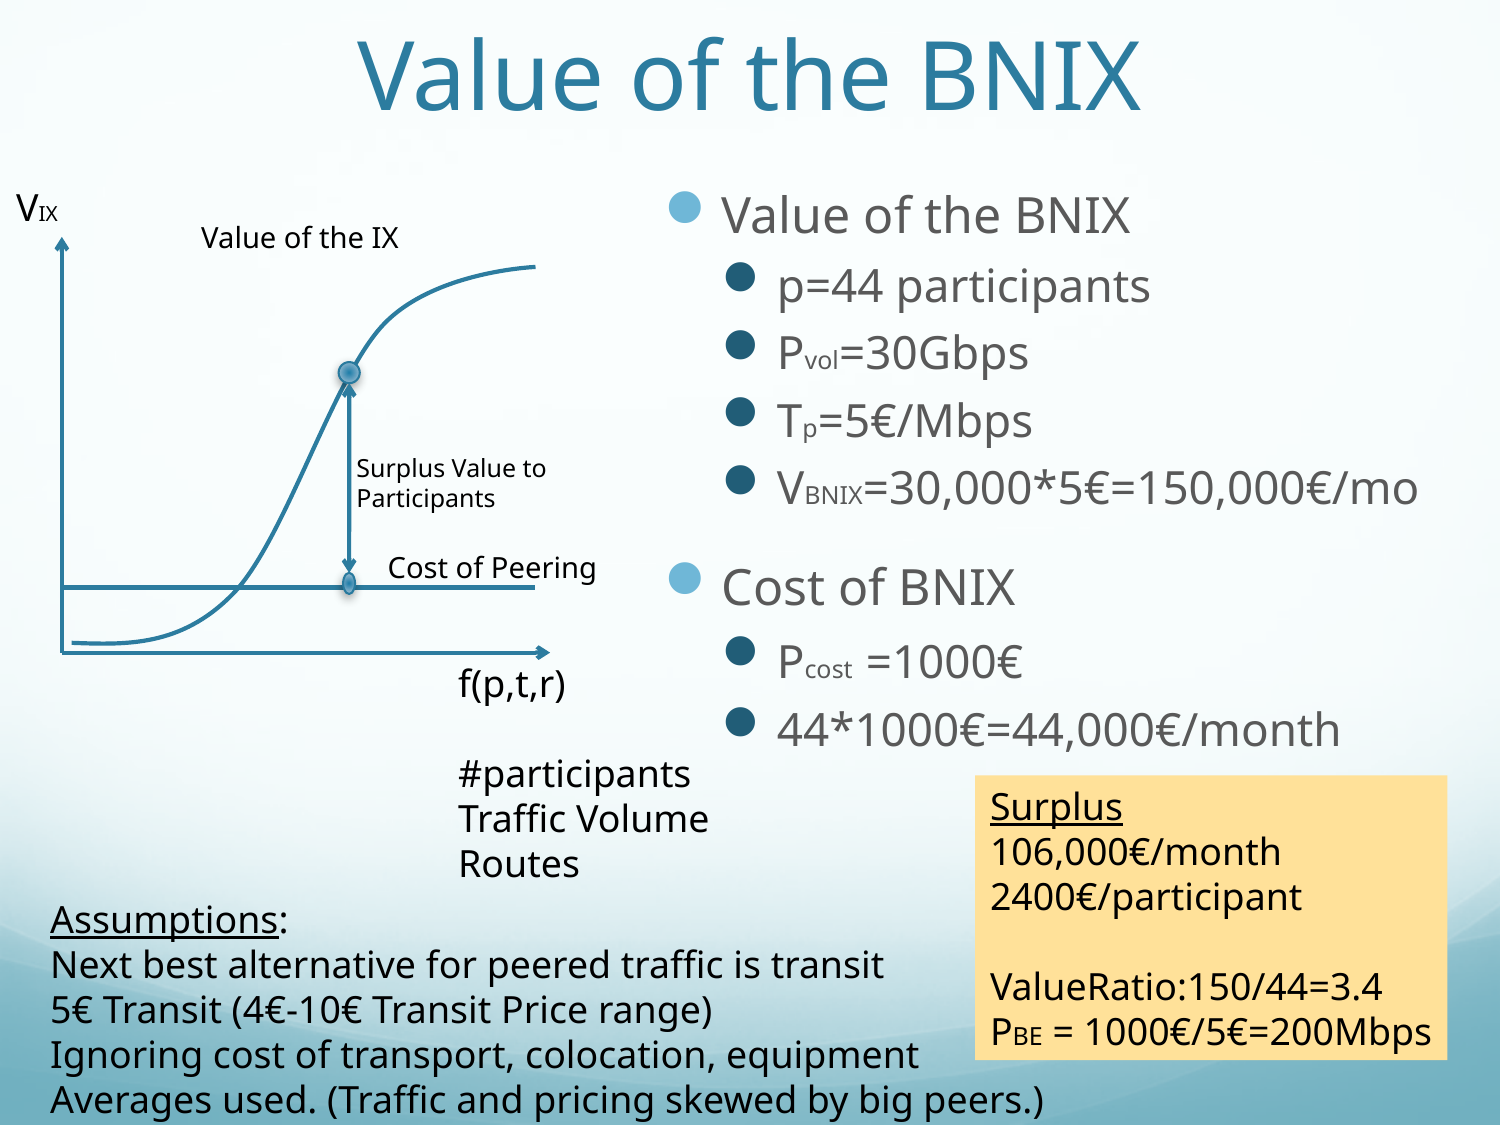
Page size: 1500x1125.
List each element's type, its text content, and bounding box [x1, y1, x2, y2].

text_box Assumptions: Next best alternative for peered traffic is transit 5€ Transit (4€-10€ Transit Price range) Ignoring cost of transport, colocation, equipment Averages used. (Traffic and pricing skewed by big peers.) [35, 888, 1060, 1125]
text_box [337, 361, 361, 385]
text_box f(p,t,r) #participants Traffic Volume Routes [443, 652, 725, 888]
text_box [350, 576, 357, 585]
text_box [142, 392, 342, 585]
text_box Value of the IX [186, 211, 414, 262]
text_box [71, 599, 231, 646]
title Value of the BNIX [90, 17, 1410, 137]
text_box Cost of Peering [372, 542, 613, 593]
text_box Surplus 106,000€/month 2400€/participant ValueRatio:150/44=3.4 PBE = 1000€/5€=200Mbps [975, 775, 1448, 1061]
text_box VIX [1, 176, 73, 237]
list Value of the BNIX p=44 participants Pvol=30Gbps Tp=5€/Mbps VBNIX=30,000*5€=150,000€/mo Cost of BNIX Pcost =1000€ 44*1000€=44,000€/month [649, 176, 1500, 889]
text_box [355, 264, 536, 413]
text_box Surplus Value to Participants [356, 445, 569, 521]
